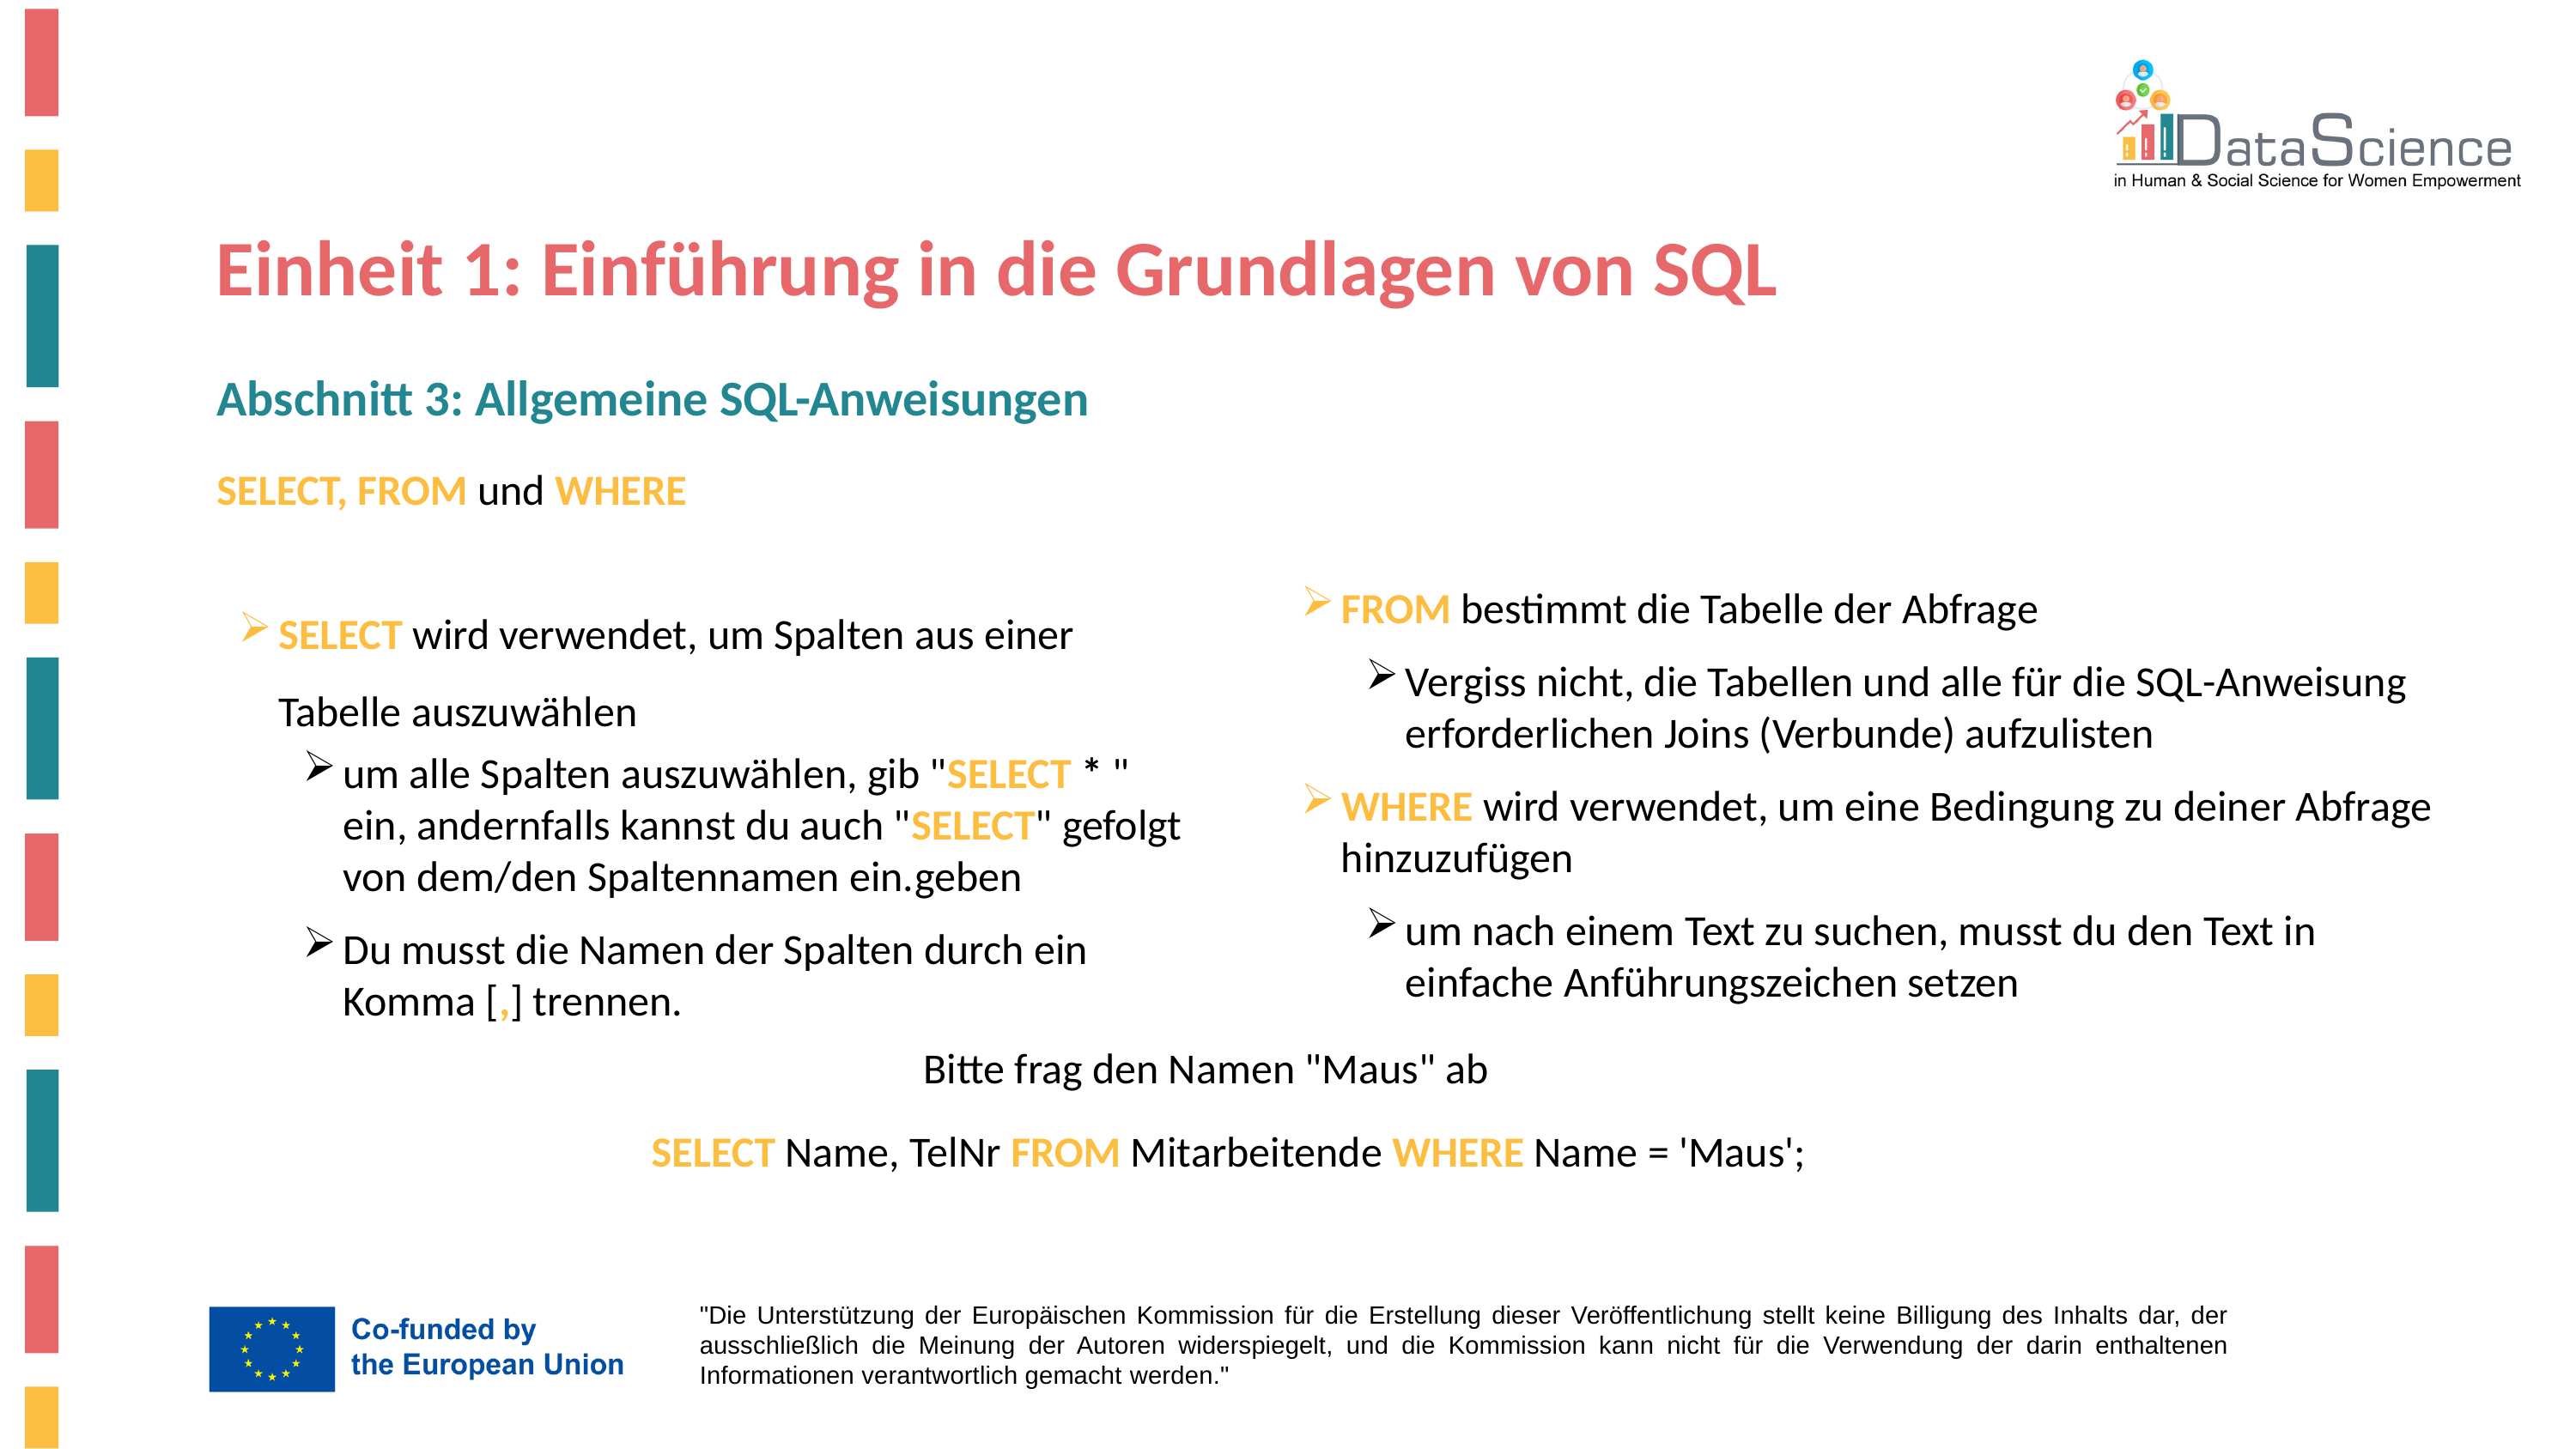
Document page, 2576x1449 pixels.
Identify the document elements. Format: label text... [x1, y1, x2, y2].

text_box Abschnitt 3: Allgemeine SQL-Anweisungen [204, 359, 1619, 433]
picture [2114, 58, 2522, 191]
text_box SELECT, FROM und WHERE [204, 456, 2340, 520]
picture [204, 1301, 655, 1397]
text_box SELECT wird verwendet, um Spalten aus einer Tabelle auszuwählen um alle Spalten auszuwählen, gib "SELECT * " ein, andernfalls kannst du auch "SELECT" gefolgt von dem/den Spaltennamen ein.geben Du musst die Namen der Spalten durch ein Komma [,] trennen. [225, 573, 1213, 1032]
text_box FROM bestimmt die Tabelle der Abfrage Vergiss nicht, die Tabellen und alle für die SQL-Anweisung erforderlichen Joins (Verbunde) aufzulisten WHERE wird verwendet, um eine Bedingung zu deiner Abfrage hinzuzufügen um nach einem Text zu suchen, musst du den Text in einfache Anführungszeichen setzen [1287, 573, 2458, 1012]
text_box Bitte frag den Namen "Maus" ab [846, 1034, 1544, 1099]
text_box SELECT Name, TelNr FROM Mitarbeitende WHERE Name = 'Maus'; [638, 1092, 1836, 1182]
text_box Einheit 1: Einführung in die Grundlagen von SQL [203, 210, 2026, 318]
